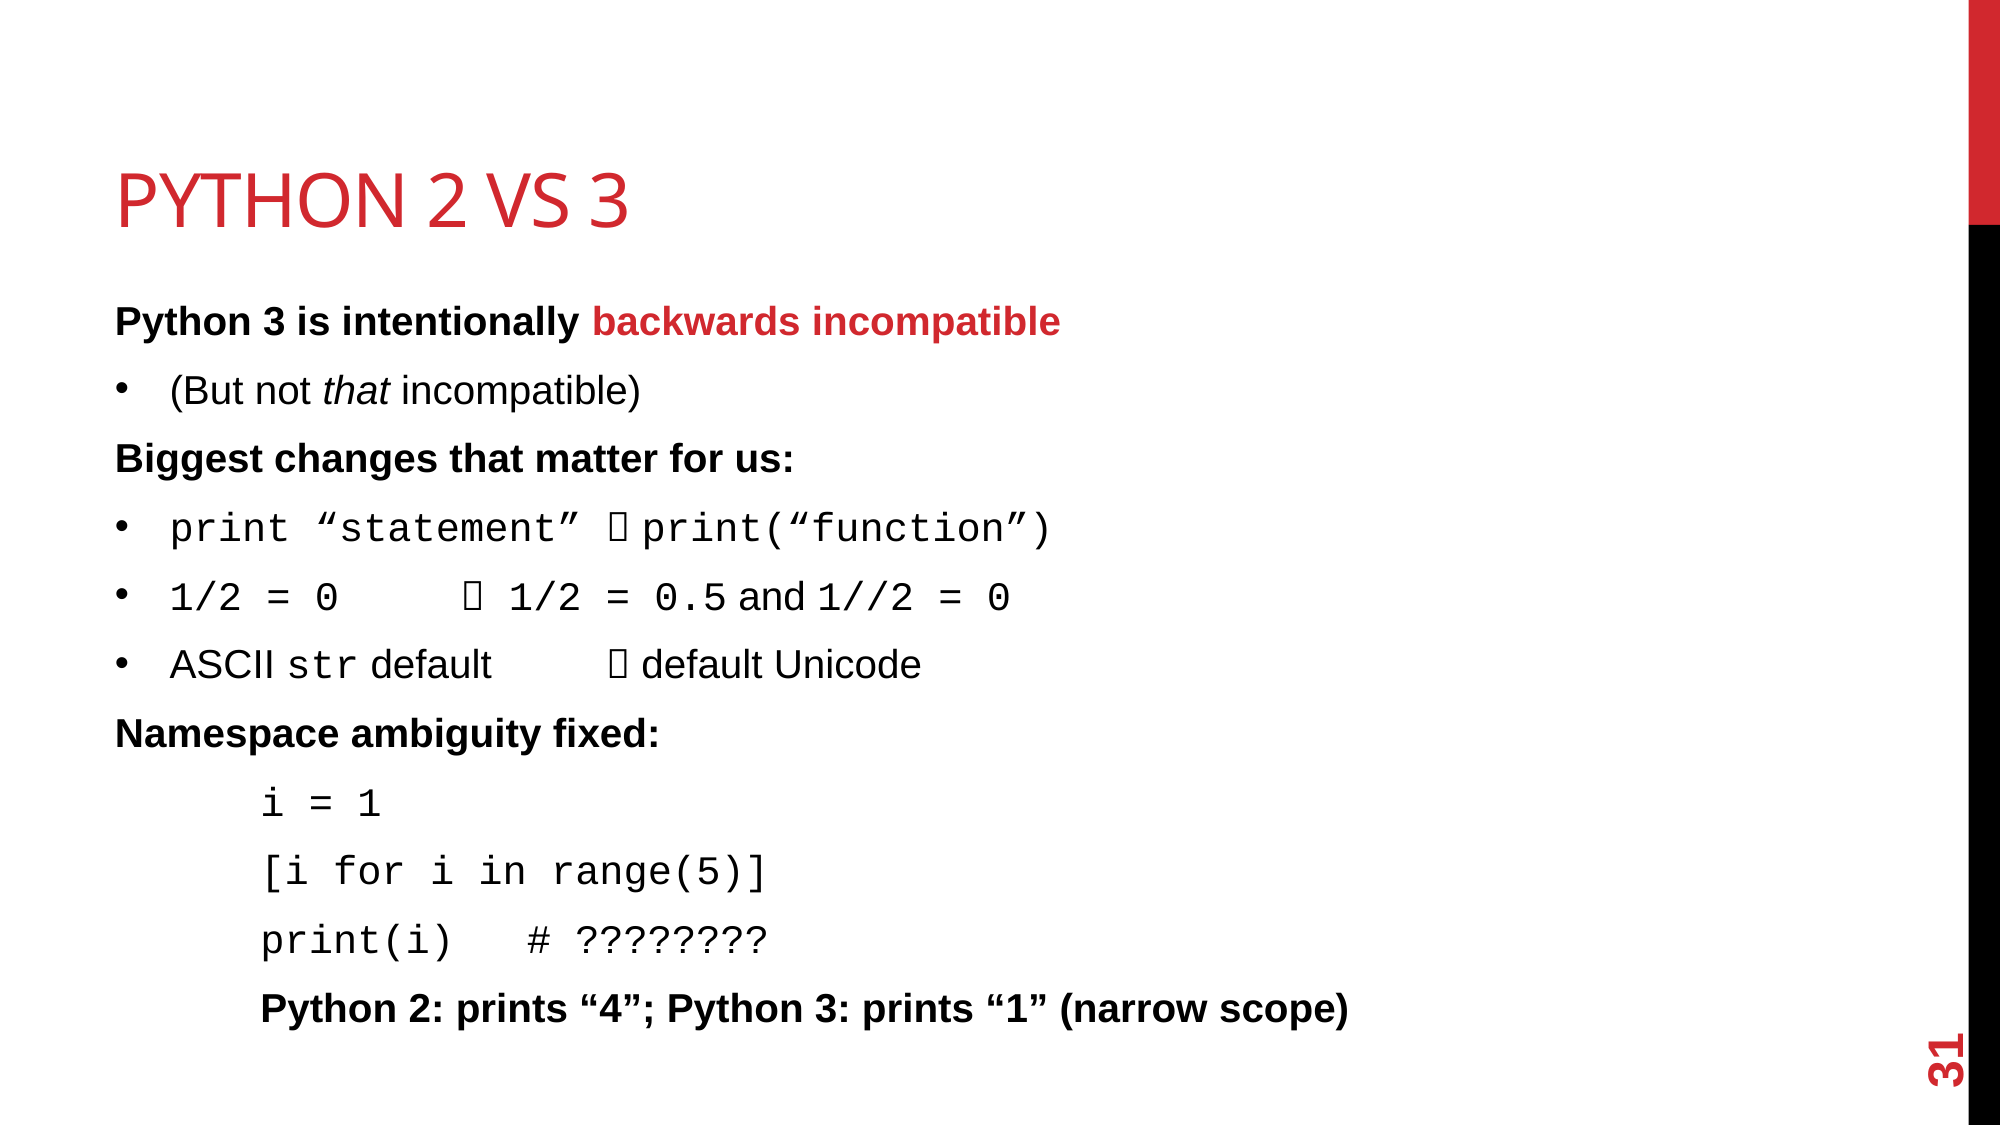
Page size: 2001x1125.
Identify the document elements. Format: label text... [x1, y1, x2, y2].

title Python 2 vs 3 [99, 25, 1367, 250]
list Python 3 is intentionally backwards incompatible (But not that incompatible) Biggest changes that matter for us: print “statement”  print(“function”) 1/2 = 0  1/2 = 0.5 and 1//2 = 0 ASCII str default  default Unicode Namespace ambiguity fixed: i = 1 [i for i in range(5)] print(i) # ???????? Python 2: prints “4”; Python 3: prints “1” (narrow scope) [99, 287, 1767, 1044]
slide_number 31 [1903, 887, 1984, 1104]
